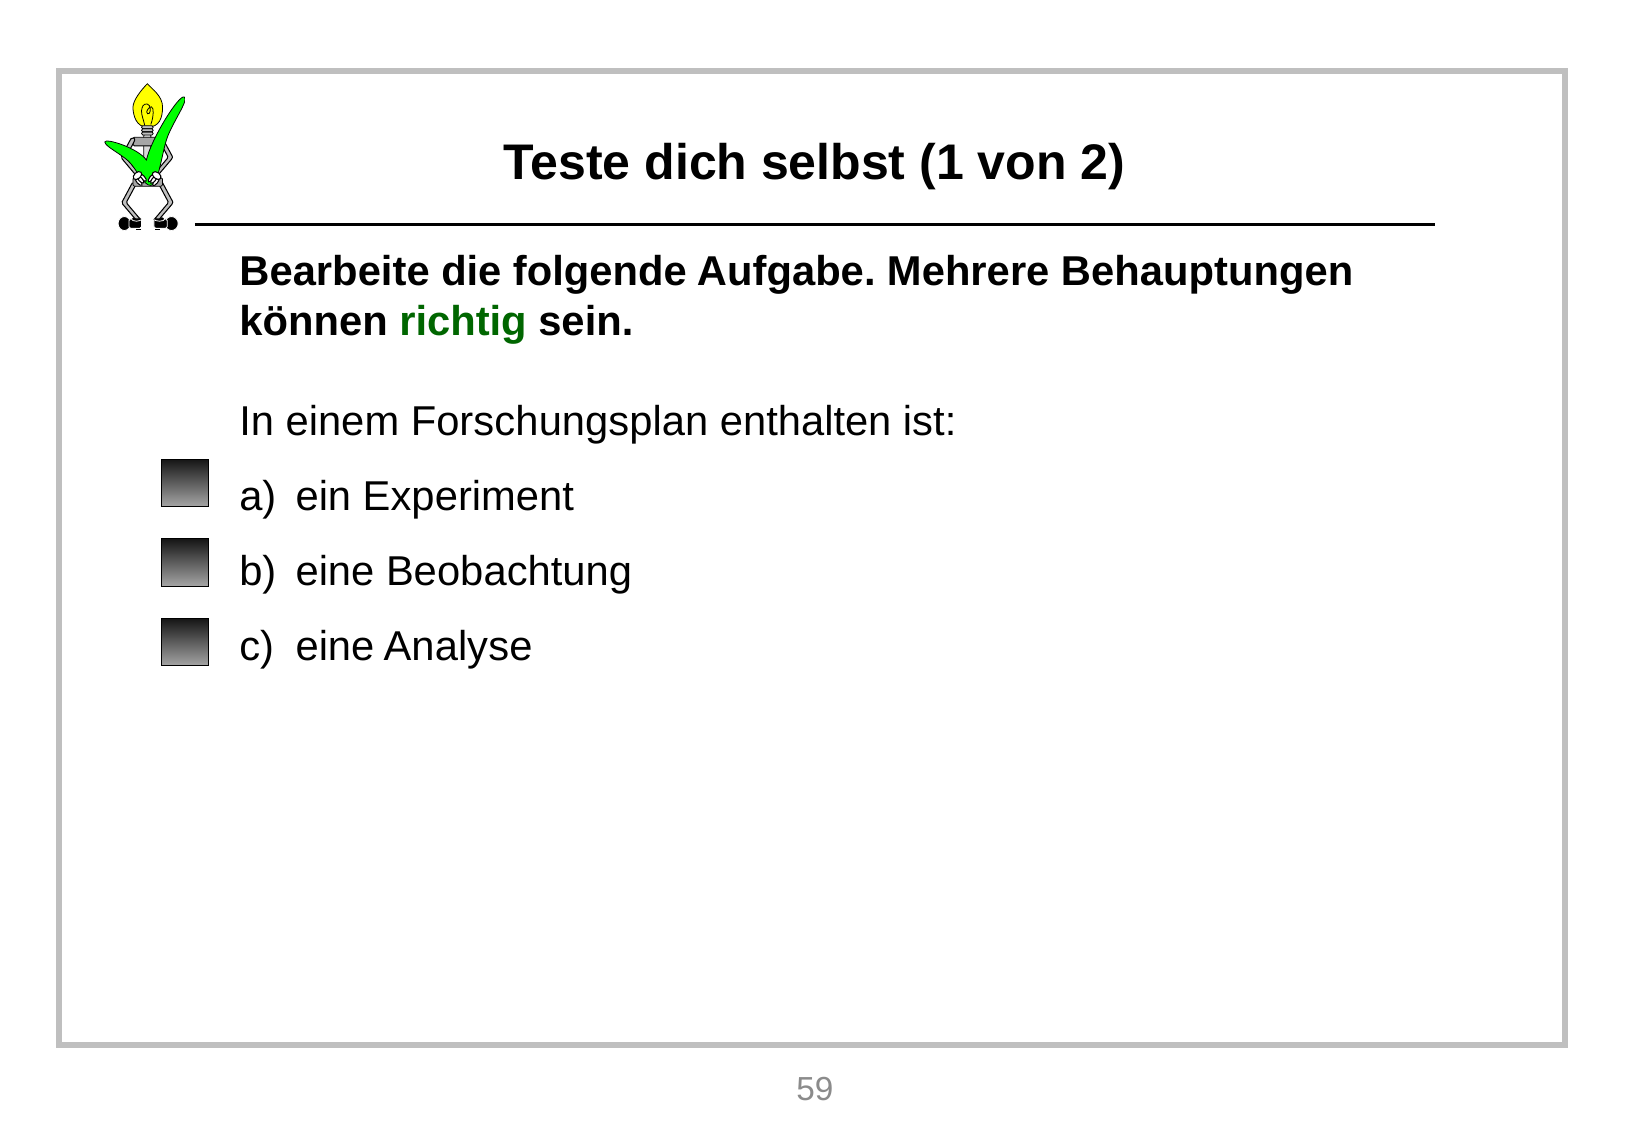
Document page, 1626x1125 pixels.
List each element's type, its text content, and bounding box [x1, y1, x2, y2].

text_box [161, 538, 209, 587]
text_box [161, 618, 209, 666]
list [104, 82, 185, 231]
title Teste dich selbst (1 von 2) [224, 100, 1406, 219]
slide_number 59 [631, 1057, 998, 1117]
list Bearbeite die folgende Aufgabe. Mehrere Behauptungen können richtig sein. In einem Forschungsplan enthalten ist: ein Experiment eine Beobachtung eine Analyse [224, 236, 1406, 945]
text_box [161, 459, 209, 507]
